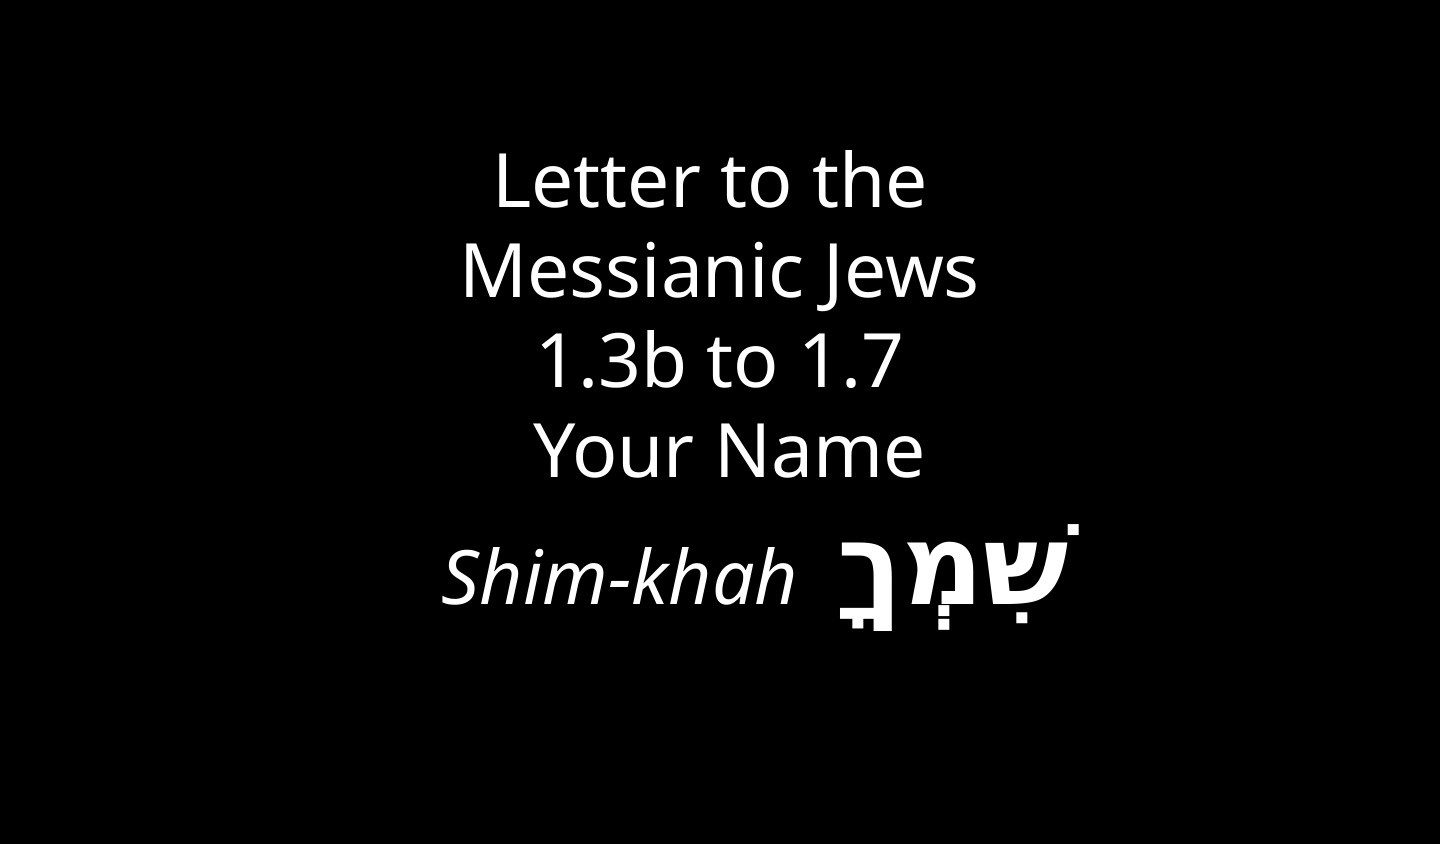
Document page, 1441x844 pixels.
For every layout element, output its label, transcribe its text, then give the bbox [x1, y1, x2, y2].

list [157, 337, 1283, 844]
title Letter to the Messianic Jews 1.3b to 1.7 Your Name שִׁמְךָ Shim-khah [157, 0, 1283, 337]
